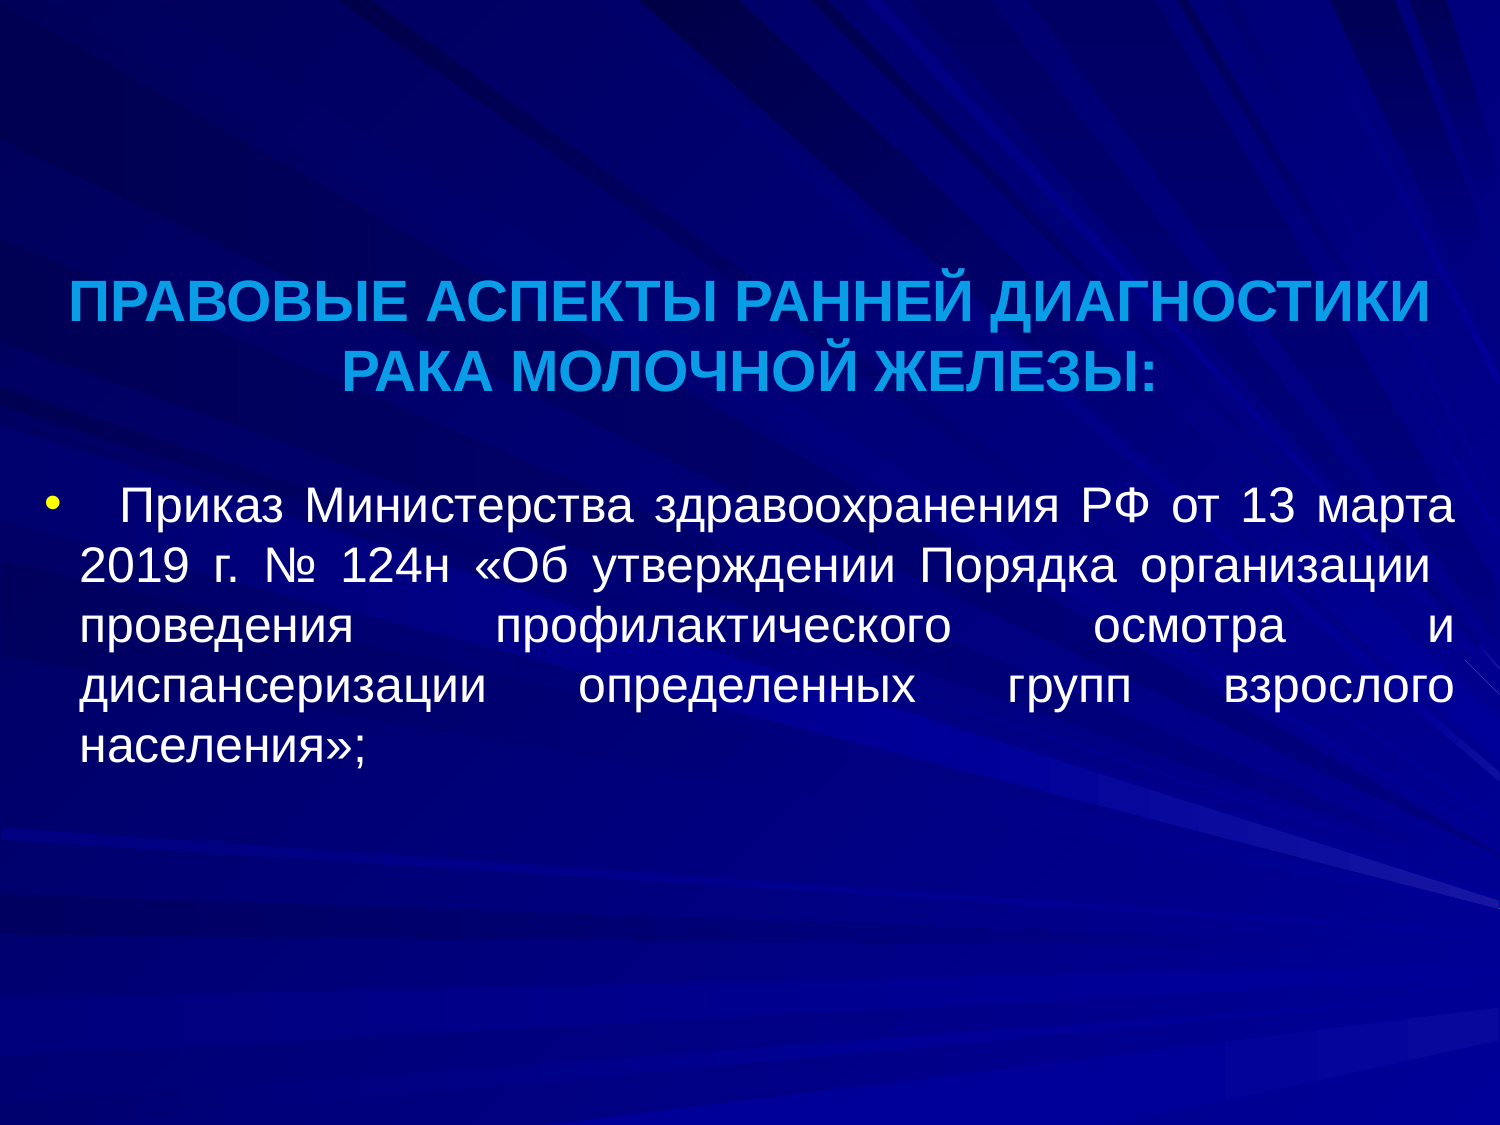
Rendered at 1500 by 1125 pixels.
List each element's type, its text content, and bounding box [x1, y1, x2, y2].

text_box ПРАВОВЫЕ АСПЕКТЫ РАННЕЙ ДИАГНОСТИКИ РАКА МОЛОЧНОЙ ЖЕЛЕЗЫ: Приказ Министерства здравоохранения РФ от 13 марта 2019 г. № 124н «Об утверждении Порядка организации проведения профилактического осмотра и диспансеризации определенных групп взрослого населения»; [29, 255, 1471, 853]
